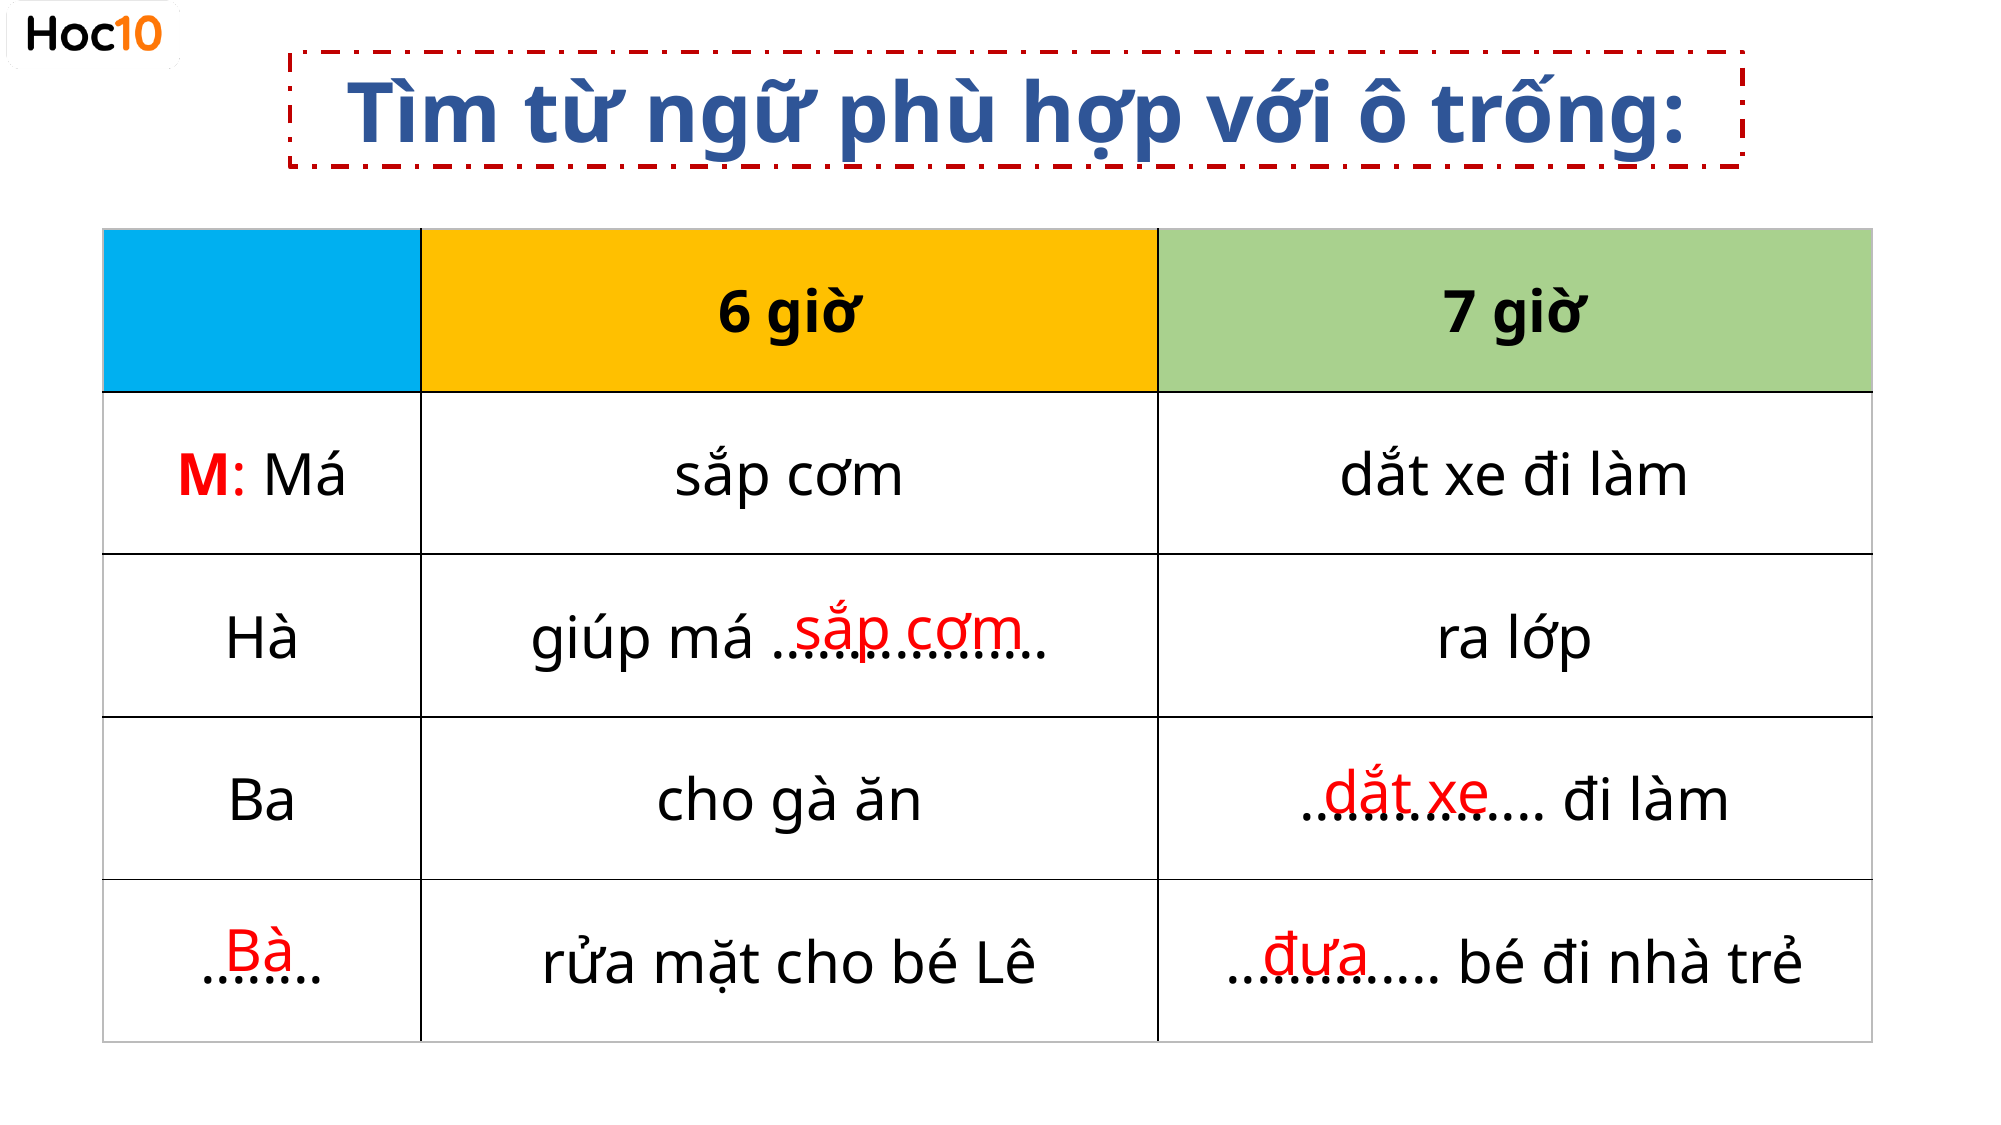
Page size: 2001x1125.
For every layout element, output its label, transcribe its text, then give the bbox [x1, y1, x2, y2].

table_cell Hà [104, 555, 420, 716]
text_box Tìm từ ngữ phù hợp với ô trống: [289, 52, 1743, 167]
picture [0, 0, 186, 75]
table_header [104, 230, 420, 391]
table_cell dắt xe đi làm [1159, 393, 1871, 553]
table_cell Ba [104, 718, 420, 879]
table_cell ........ [104, 880, 420, 1041]
table_cell giúp má .................. [422, 555, 1157, 716]
table_cell ................ đi làm [1159, 718, 1871, 879]
text_box đưa [1247, 909, 1409, 995]
text_box sắp cơm [779, 583, 1067, 669]
table_cell .............. bé đi nhà trẻ [1159, 880, 1871, 1041]
text_box Bà [209, 905, 371, 991]
table_cell sắp cơm [422, 393, 1157, 553]
table_cell ra lớp [1159, 555, 1871, 716]
text_box dắt xe [1308, 747, 1526, 833]
table_cell cho gà ăn [422, 718, 1157, 879]
table_cell rửa mặt cho bé Lê [422, 880, 1157, 1041]
table_header 6 giờ [422, 230, 1157, 391]
table_header 7 giờ [1159, 230, 1871, 391]
table_cell M: Má [104, 393, 420, 553]
